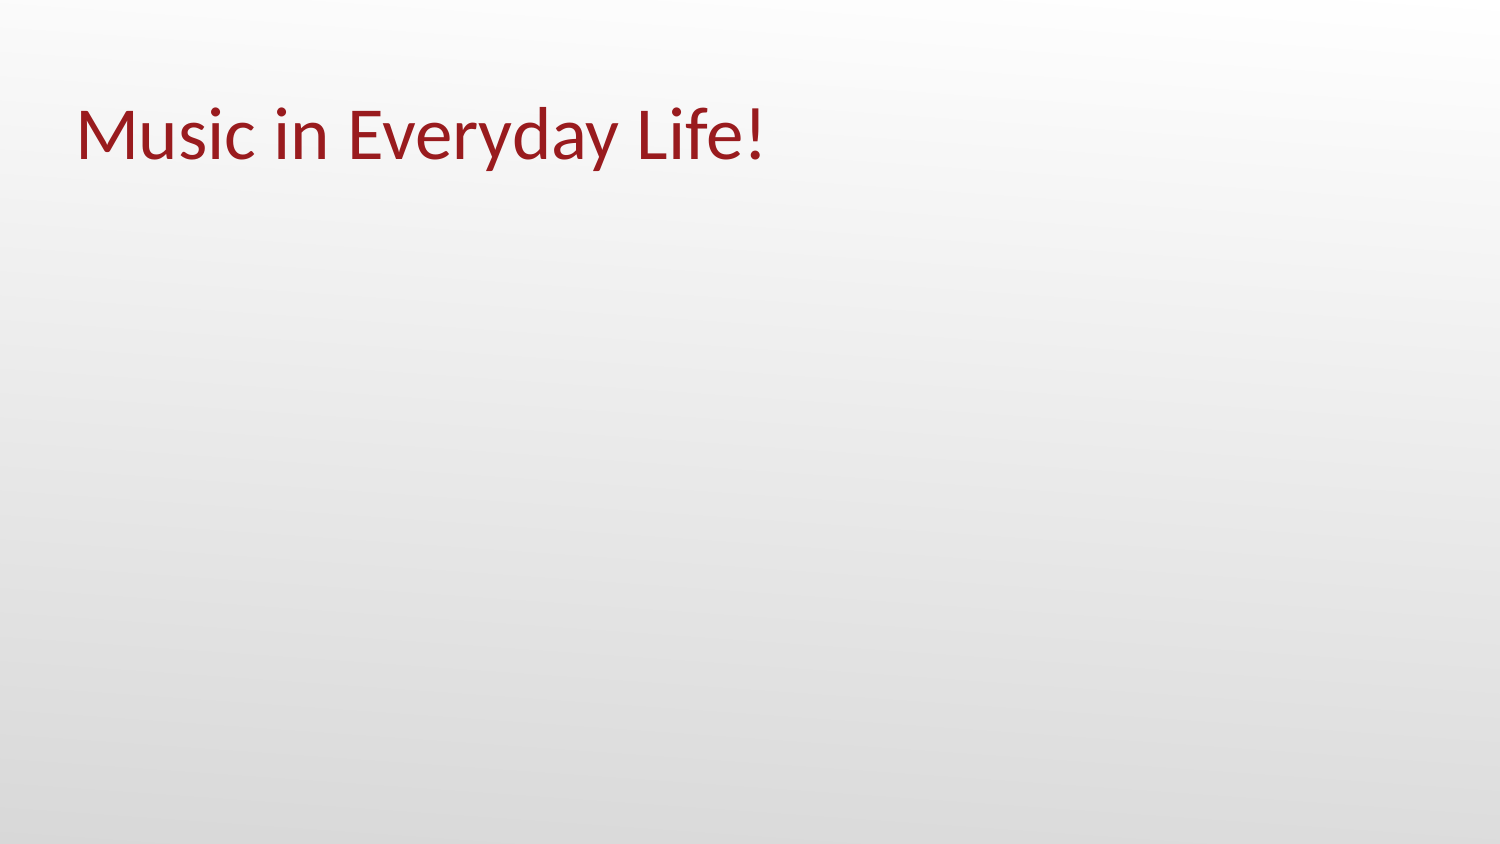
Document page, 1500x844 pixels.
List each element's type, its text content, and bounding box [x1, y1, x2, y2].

title Music in Everyday Life! [75, 33, 1425, 175]
